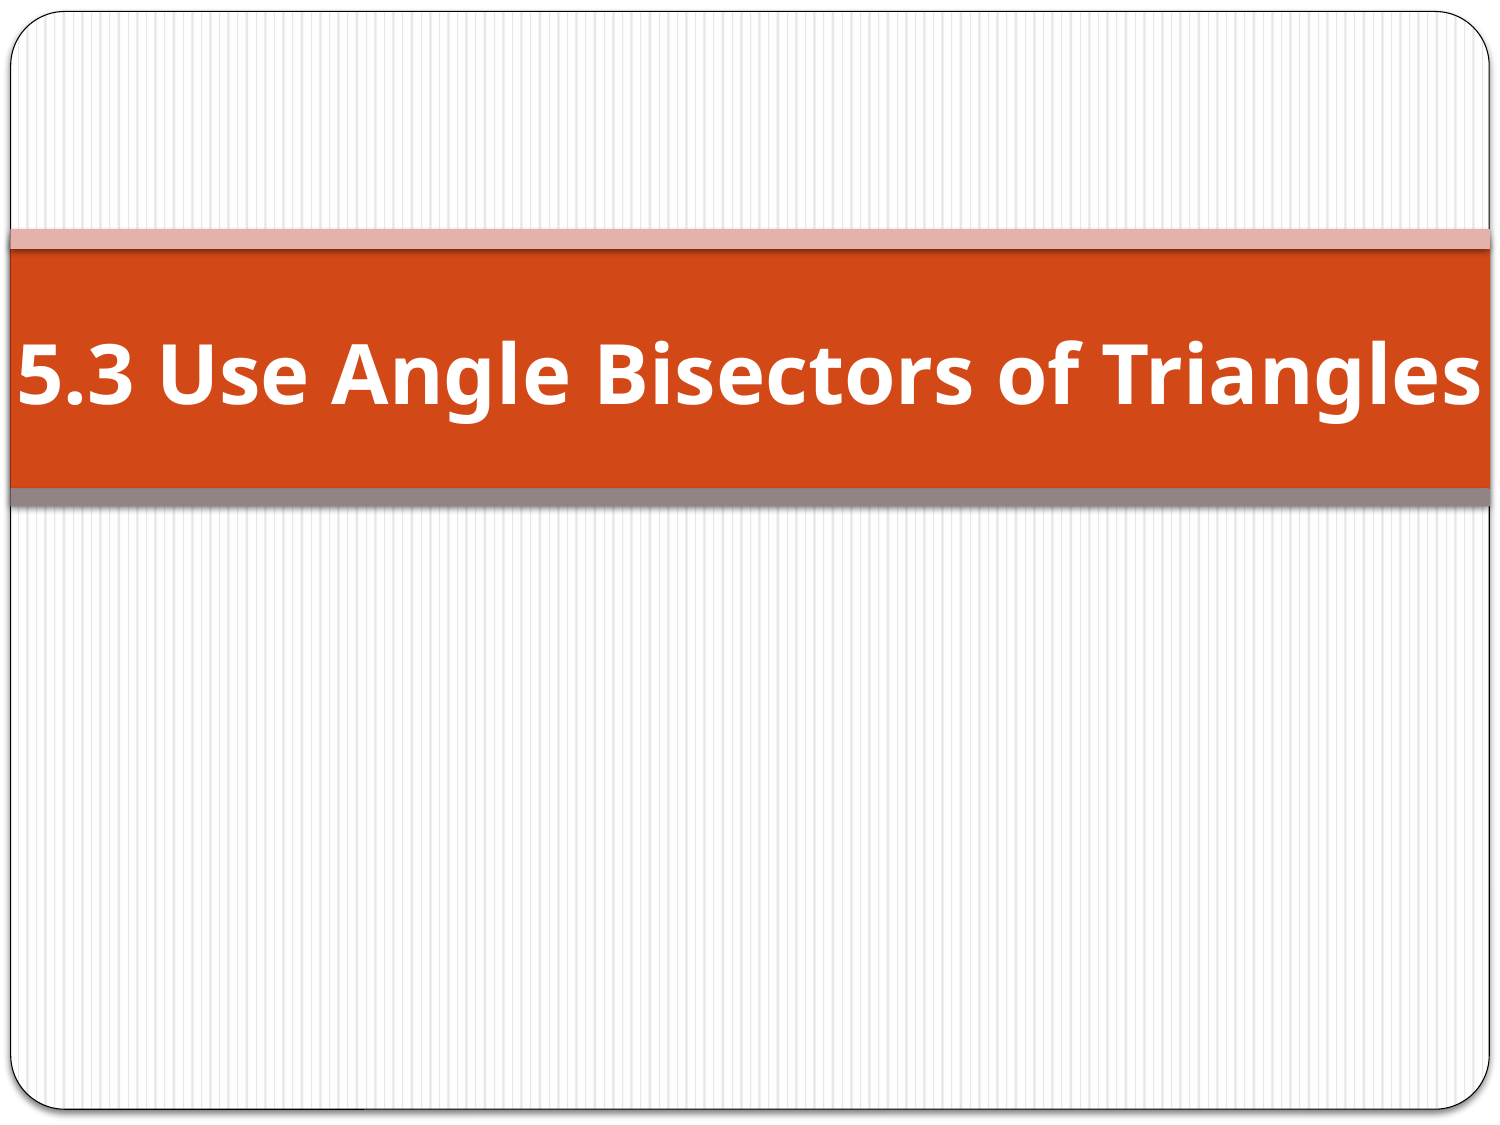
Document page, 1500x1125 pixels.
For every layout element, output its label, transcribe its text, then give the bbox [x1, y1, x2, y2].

title 5.3 Use Angle Bisectors of Triangles [0, 249, 1500, 500]
